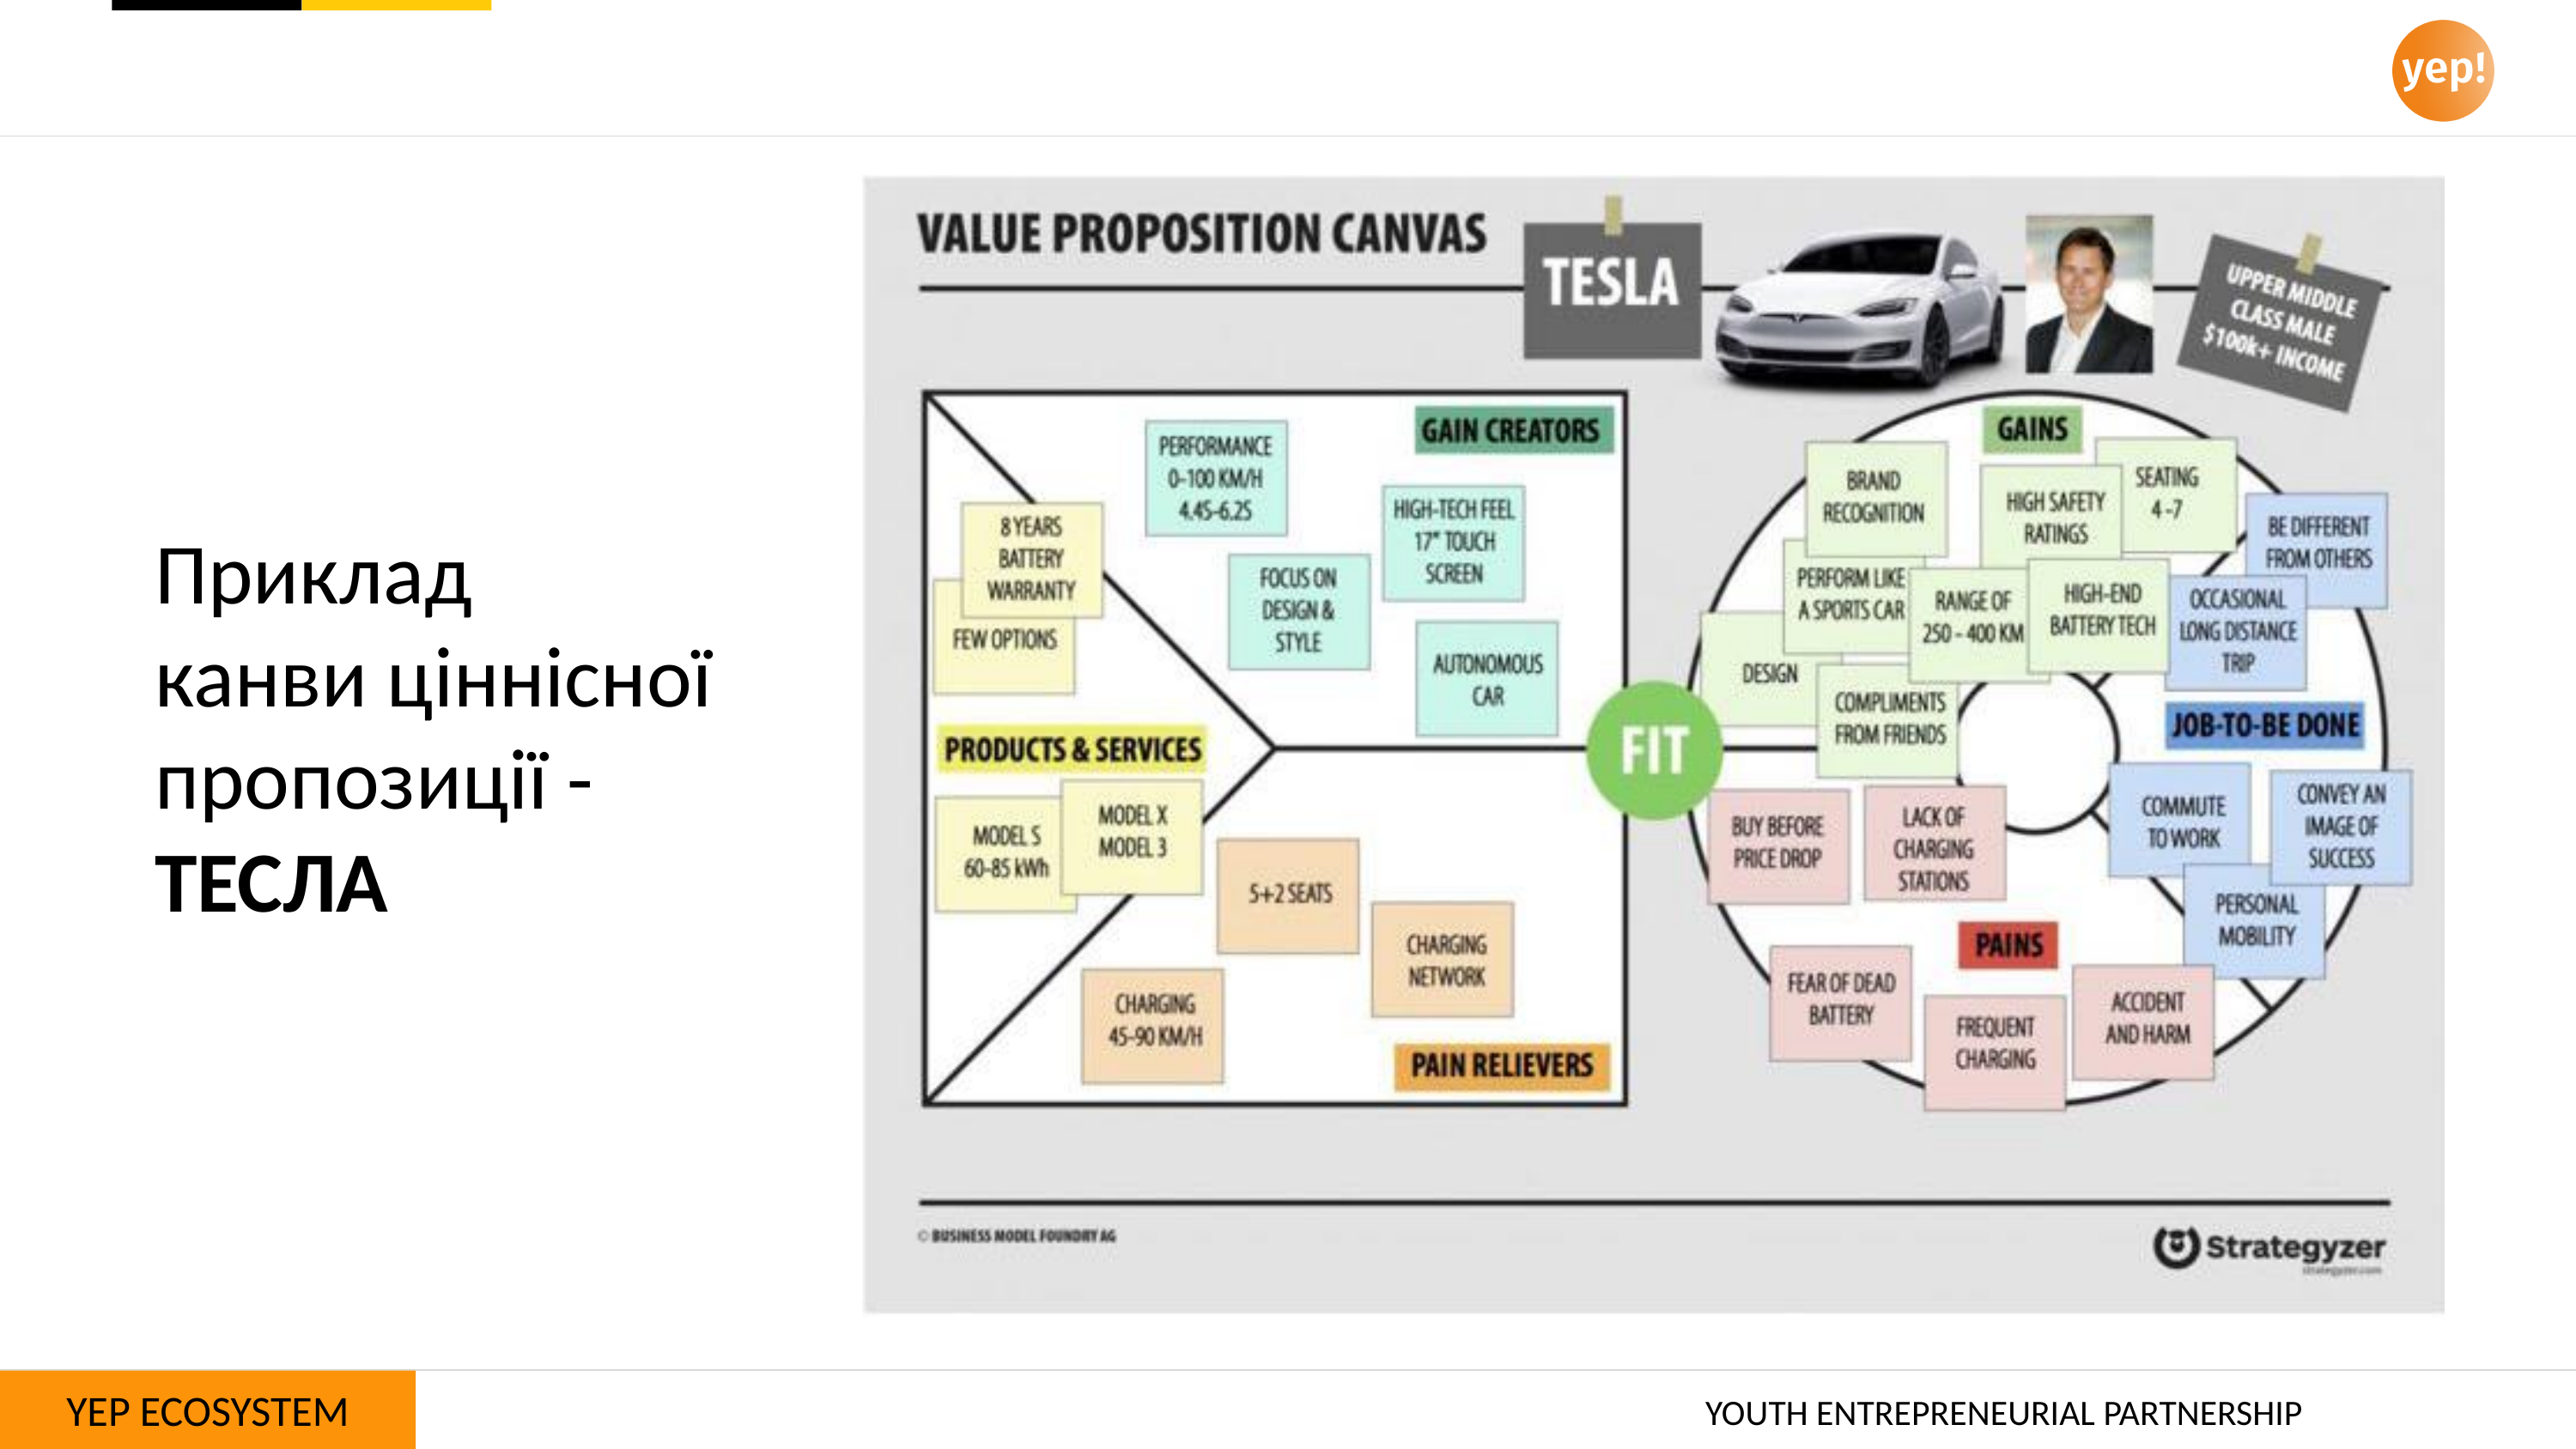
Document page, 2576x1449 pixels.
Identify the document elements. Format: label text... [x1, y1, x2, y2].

picture [2388, 20, 2499, 126]
text_box Приклад канви ціннісної пропозиції - ТЕСЛА [142, 511, 771, 937]
picture [861, 174, 2445, 1321]
